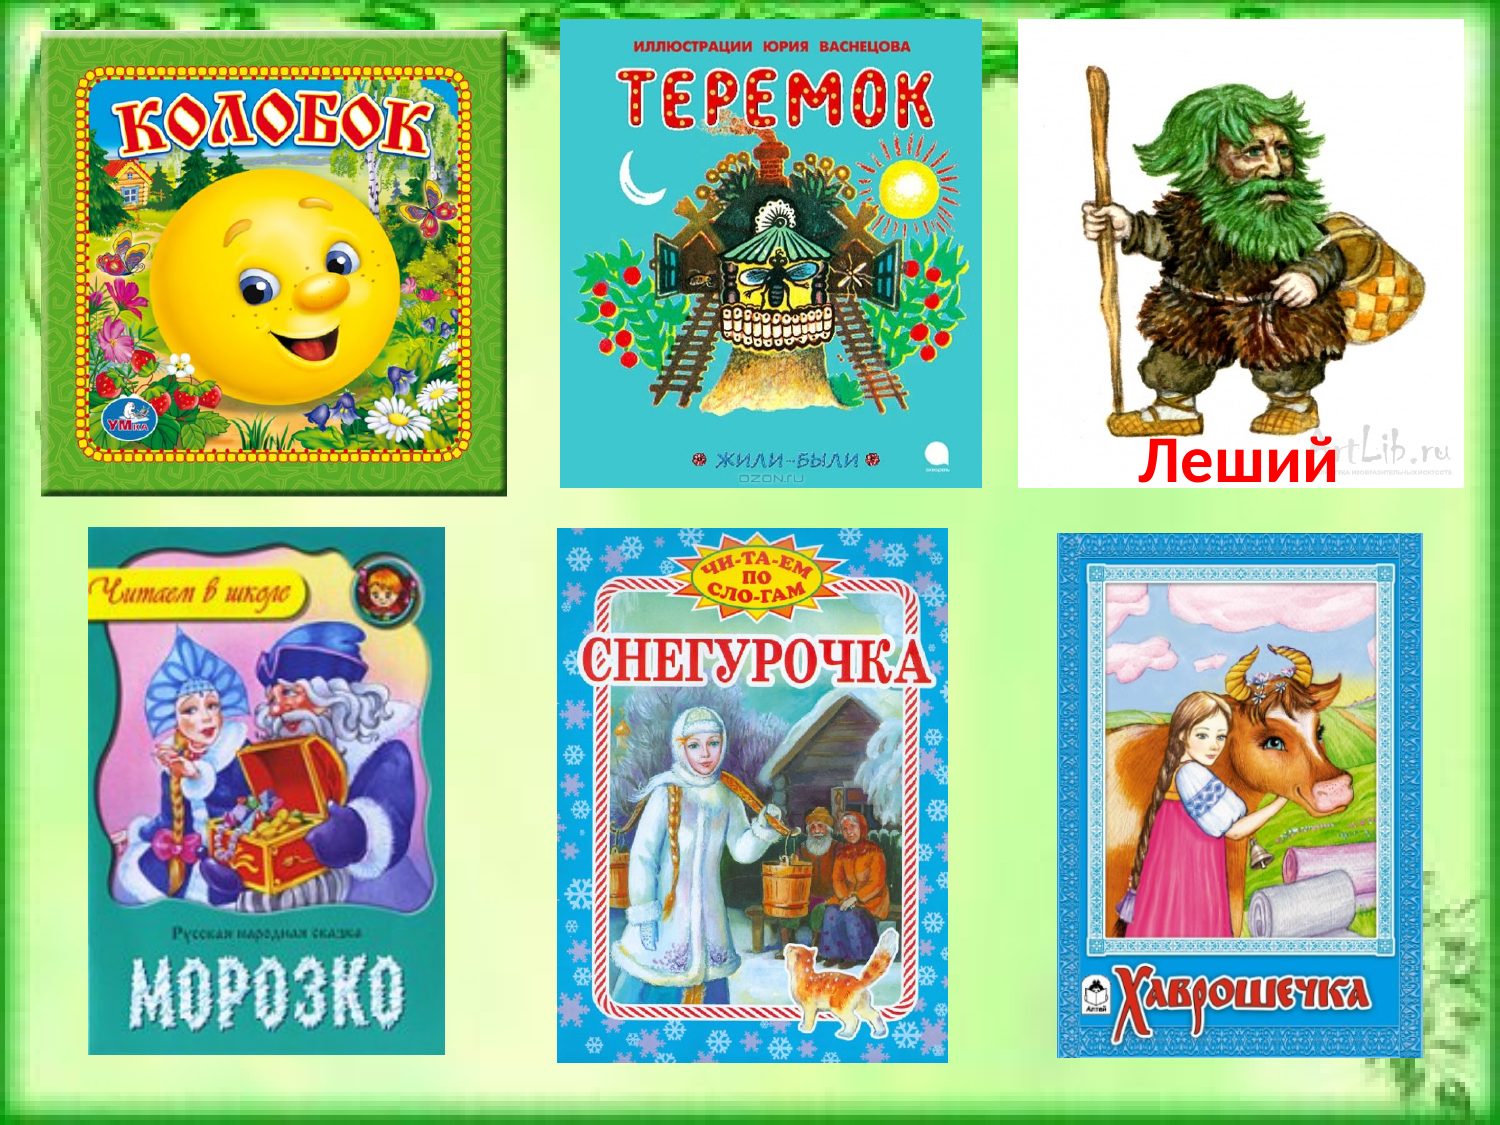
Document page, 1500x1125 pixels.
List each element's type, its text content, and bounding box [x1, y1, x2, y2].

text_box Леший [1124, 498, 1356, 504]
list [40, 30, 508, 497]
picture [0, 0, 1500, 1125]
